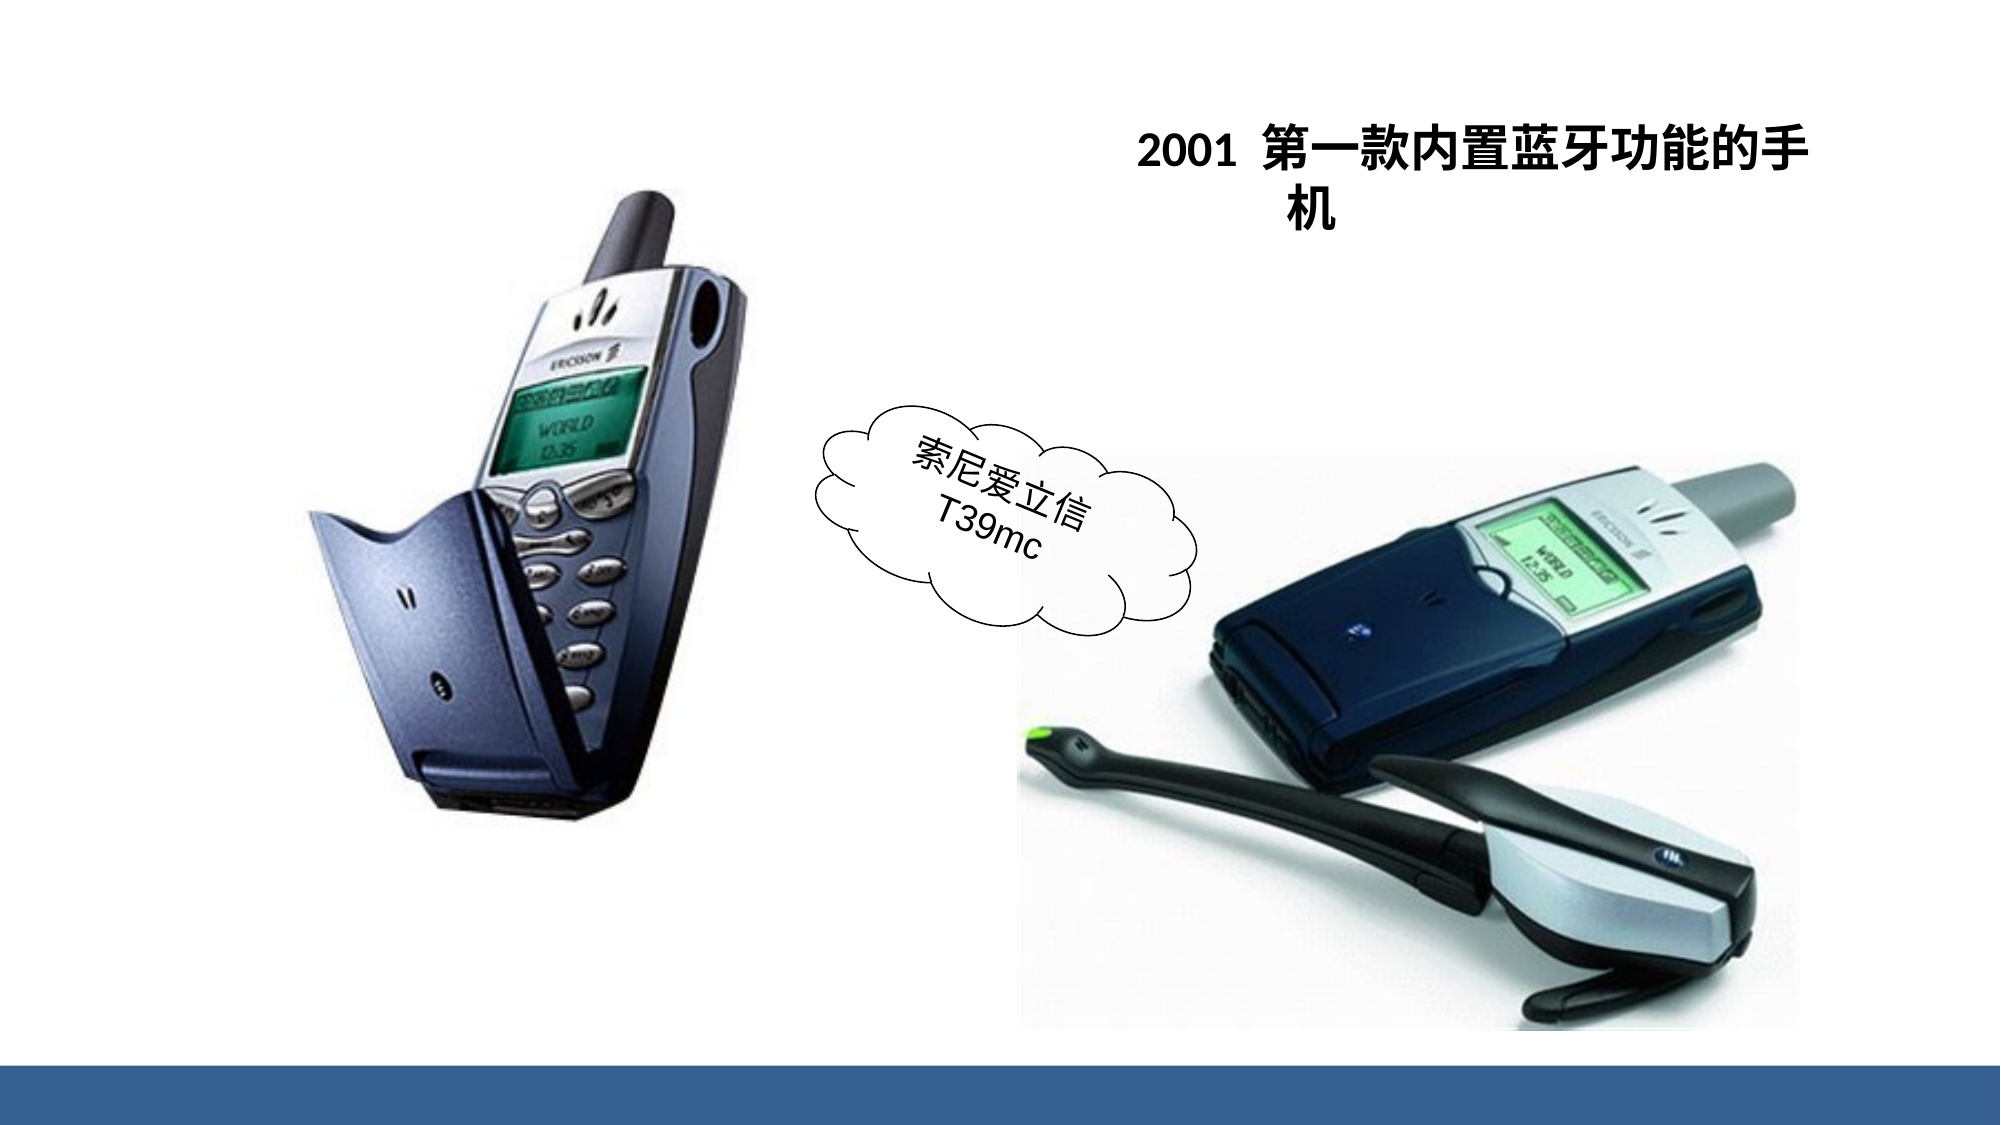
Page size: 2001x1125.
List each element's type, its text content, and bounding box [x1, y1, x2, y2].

text_box [0, 1065, 2000, 1125]
text_box 索尼爱立信T39mc [912, 406, 1043, 627]
picture [1017, 452, 1800, 1031]
title 2001 第一款内置蓝牙功能的手机 [1121, 154, 1873, 245]
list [185, 134, 907, 877]
